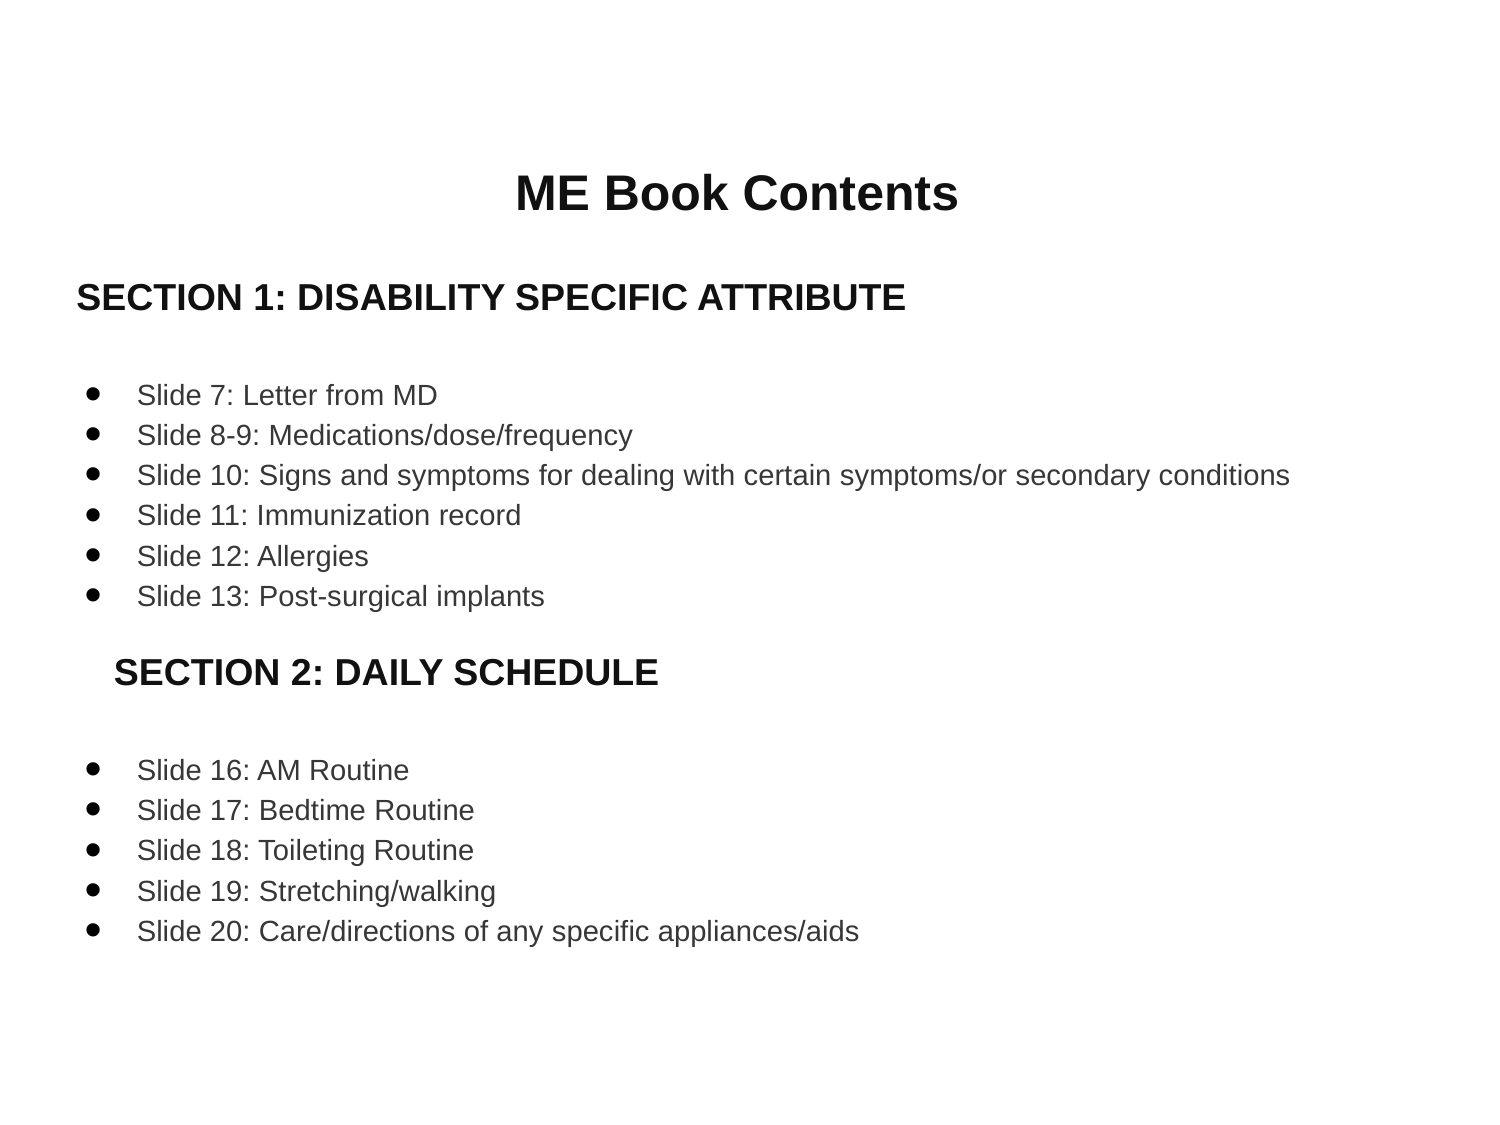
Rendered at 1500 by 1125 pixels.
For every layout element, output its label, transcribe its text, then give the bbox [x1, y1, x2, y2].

title ME Book Contents SECTION 1: DISABILITY SPECIFIC ATTRIBUTE Slide 7: Letter from MD Slide 8-9: Medications/dose/frequency Slide 10: Signs and symptoms for dealing with certain symptoms/or secondary conditions Slide 11: Immunization record Slide 12: Allergies Slide 13: Post-surgical implants SECTION 2: DAILY SCHEDULE Slide 16: AM Routine Slide 17: Bedtime Routine Slide 18: Toileting Routine Slide 19: Stretching/walking Slide 20: Care/directions of any specific appliances/aids [61, 136, 1414, 997]
